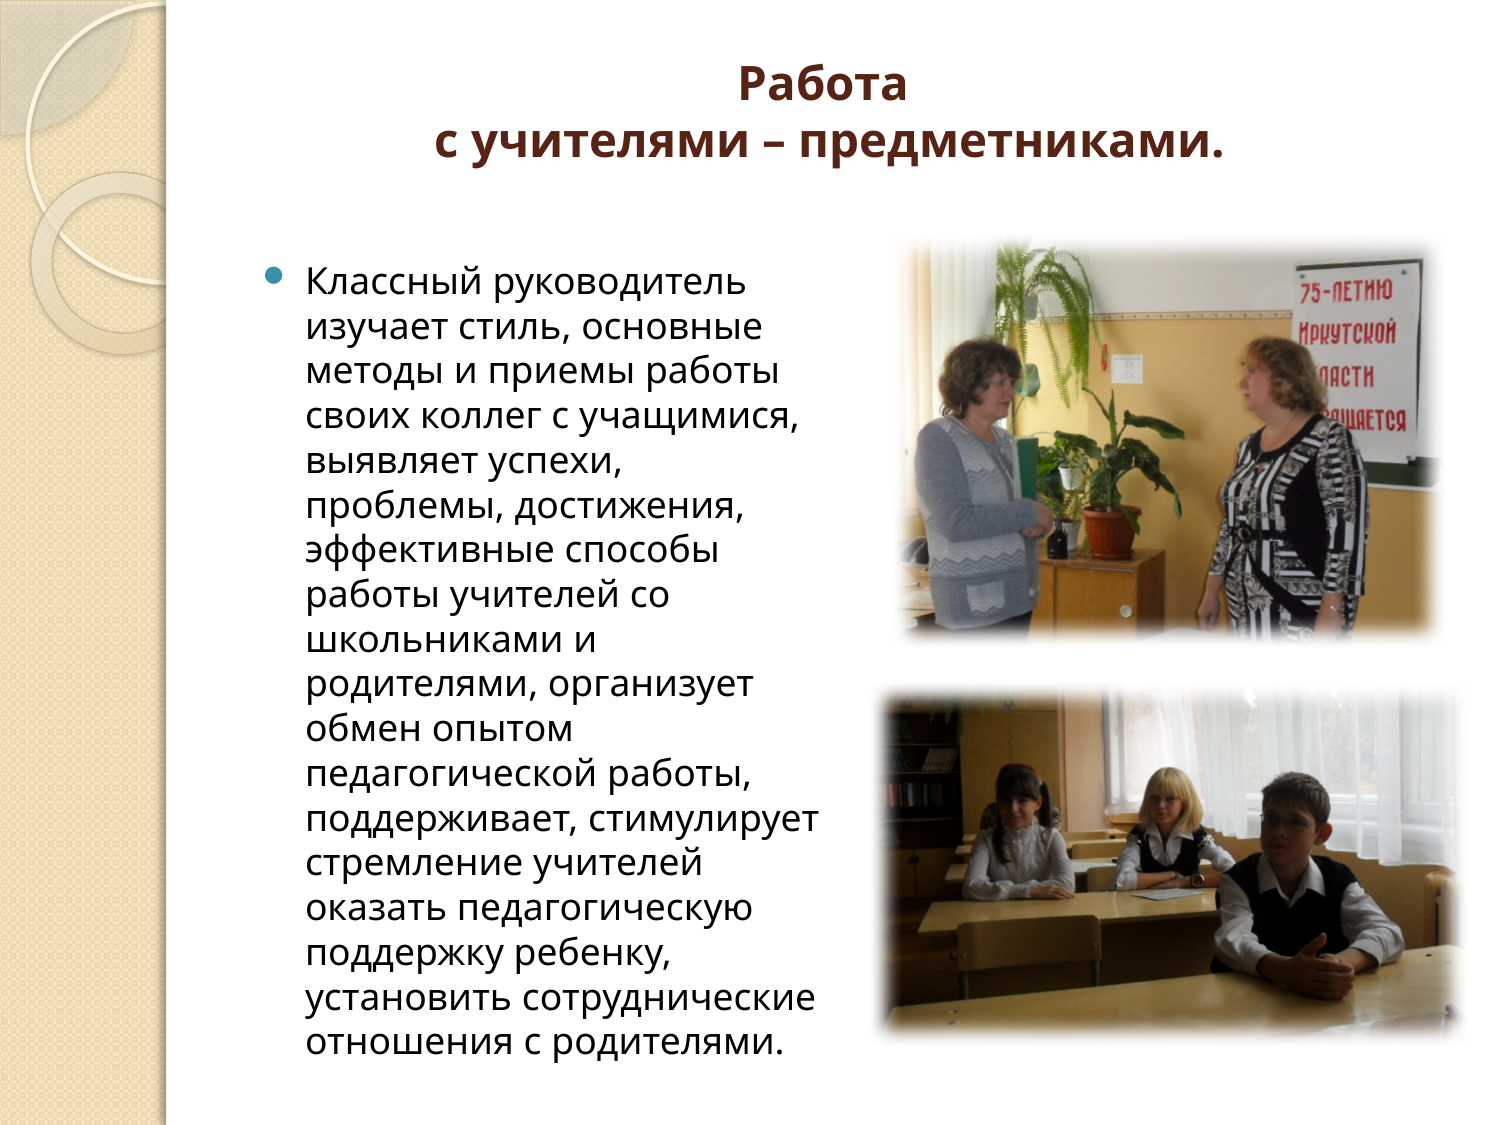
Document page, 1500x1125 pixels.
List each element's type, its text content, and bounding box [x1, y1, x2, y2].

list Классный руководитель изучает стиль, основные методы и приемы работы своих коллег с учащимися, выявляет успехи, проблемы, достижения, эффективные способы работы учителей со школьниками и родителями, организует обмен опытом педагогической работы, поддерживает, стимулирует стремление учителей оказать педагогическую поддержку ребенку, установить сотруднические отношения с родителями. [235, 249, 836, 1071]
title Работа с учителями – предметниками. [194, 45, 1466, 233]
picture [891, 231, 1448, 649]
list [867, 680, 1469, 1048]
